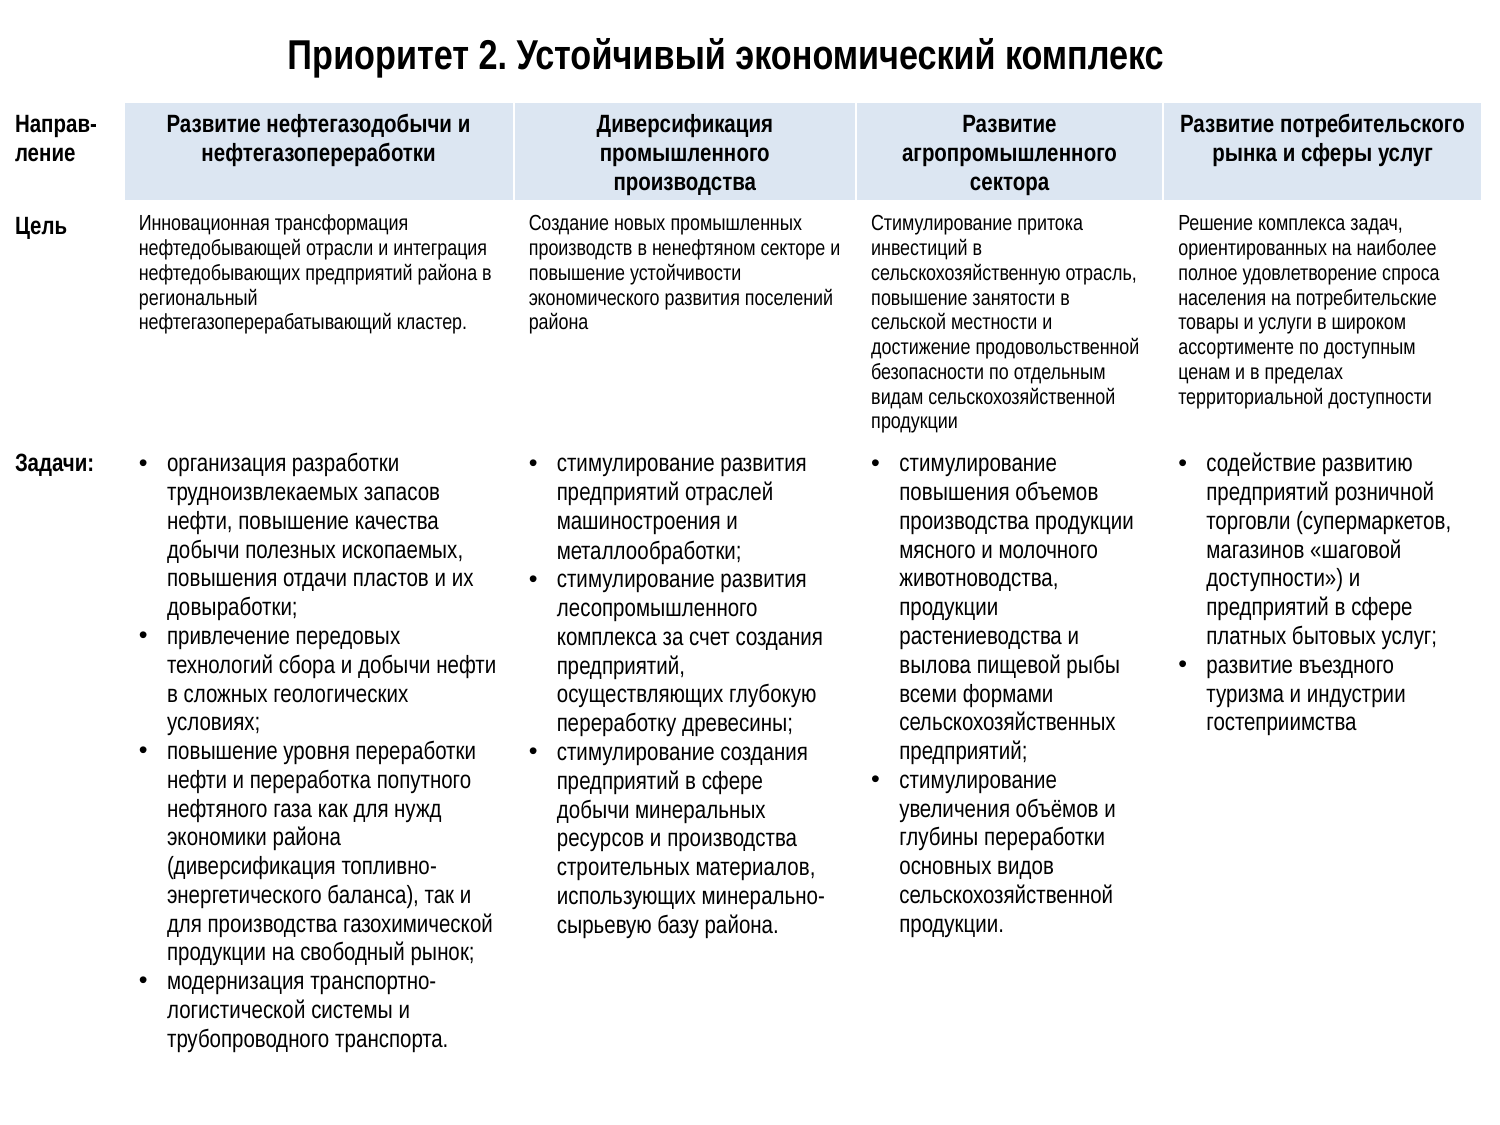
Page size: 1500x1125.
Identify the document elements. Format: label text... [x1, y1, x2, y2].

table_cell содействие развитию предприятий розничной торговли (супермаркетов, магазинов «шаговой доступности») и предприятий в сфере платных бытовых услуг; развитие въездного туризма и индустрии гостеприимства [1164, 442, 1481, 1059]
table_cell Создание новых промышленных производств в ненефтяном секторе и повышение устойчивости экономического развития поселений района [515, 206, 855, 440]
table_cell Инновационная трансформация нефтедобывающей отрасли и интеграция нефтедобывающих предприятий района в региональный нефтегазоперерабатывающий кластер. [125, 206, 513, 440]
table_cell Задачи: [1, 442, 123, 1059]
table_cell Стимулирование притока инвестиций в сельскохозяйственную отрасль, повышение занятости в сельской местности и достижение продовольственной безопасности по отдельным видам сельскохозяйственной продукции [857, 206, 1162, 440]
table_header Развитие нефтегазодобычи и нефтегазопереработки [125, 103, 513, 200]
text_box Приоритет 2. Устойчивый экономический комплекс [82, 20, 1370, 85]
table_header Развитие агропромышленного сектора [857, 103, 1162, 200]
table_cell стимулирование повышения объемов производства продукции мясного и молочного животноводства, продукции растениеводства и вылова пищевой рыбы всеми формами сельскохозяйственных предприятий; стимулирование увеличения объёмов и глубины переработки основных видов сельскохозяйственной продукции. [857, 442, 1162, 1059]
table_header Диверсификация промышленного производства [515, 103, 855, 200]
table_cell Цель [1, 206, 123, 440]
table_cell Решение комплекса задач, ориентированных на наиболее полное удовлетворение спроса населения на потребительские товары и услуги в широком ассортименте по доступным ценам и в пределах территориальной доступности [1164, 206, 1481, 440]
table_header Направ-ление [1, 103, 123, 200]
table_cell стимулирование развития предприятий отраслей машиностроения и металлообработки; стимулирование развития лесопромышленного комплекса за счет создания предприятий, осуществляющих глубокую переработку древесины; стимулирование создания предприятий в сфере добычи минеральных ресурсов и производства строительных материалов, использующих минерально-сырьевую базу района. [515, 442, 855, 1059]
table_header Развитие потребительского рынка и сферы услуг [1164, 103, 1481, 200]
table_cell организация разработки трудноизвлекаемых запасов нефти, повышение качества добычи полезных ископаемых, повышения отдачи пластов и их довыработки; привлечение передовых технологий сбора и добычи нефти в сложных геологических условиях; повышение уровня переработки нефти и переработка попутного нефтяного газа как для нужд экономики района (диверсификация топливно-энергетического баланса), так и для производства газохимической продукции на свободный рынок; модернизация транспортно-логистической системы и трубопроводного транспорта. [125, 442, 513, 1059]
